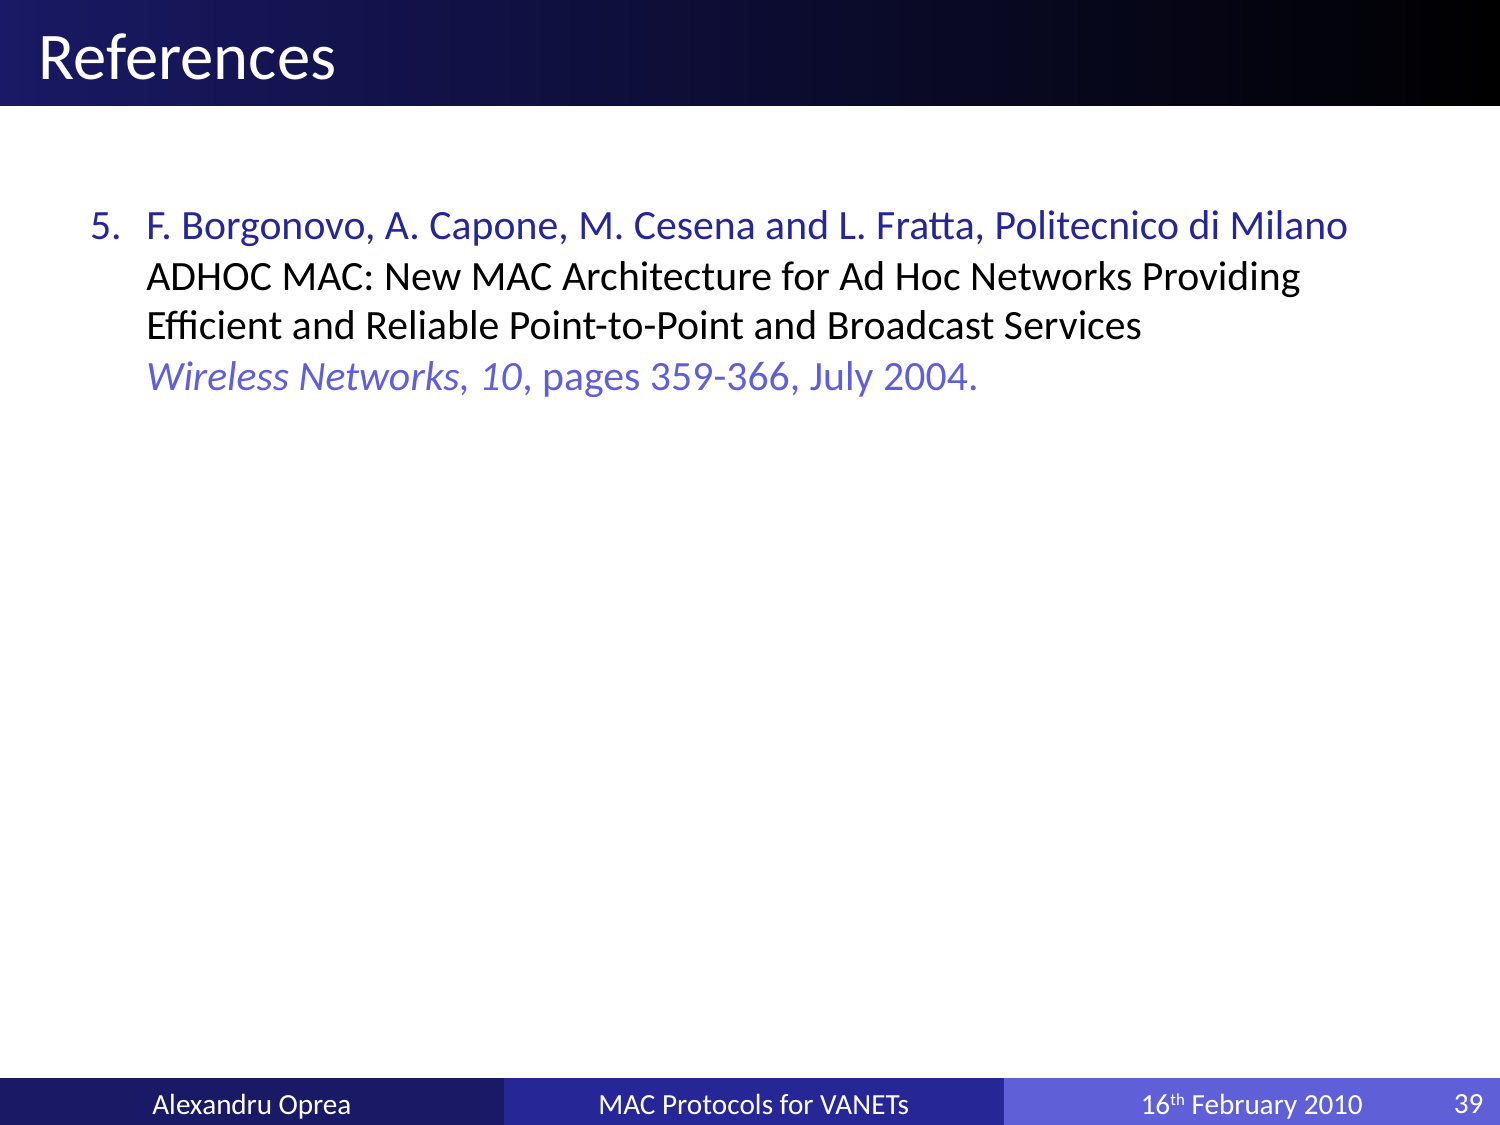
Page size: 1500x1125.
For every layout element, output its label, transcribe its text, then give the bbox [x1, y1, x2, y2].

list 5. F. Borgonovo, A. Capone, M. Cesena and L. Fratta, Politecnico di Milano ADHOC MAC: New MAC Architecture for Ad Hoc Networks Providing Efficient and Reliable Point-to-Point and Broadcast Services Wireless Networks, 10, pages 359-366, July 2004. [75, 140, 1425, 1043]
text_box [0, 0, 1500, 107]
title References [23, 0, 1500, 106]
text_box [0, 1077, 1500, 1125]
